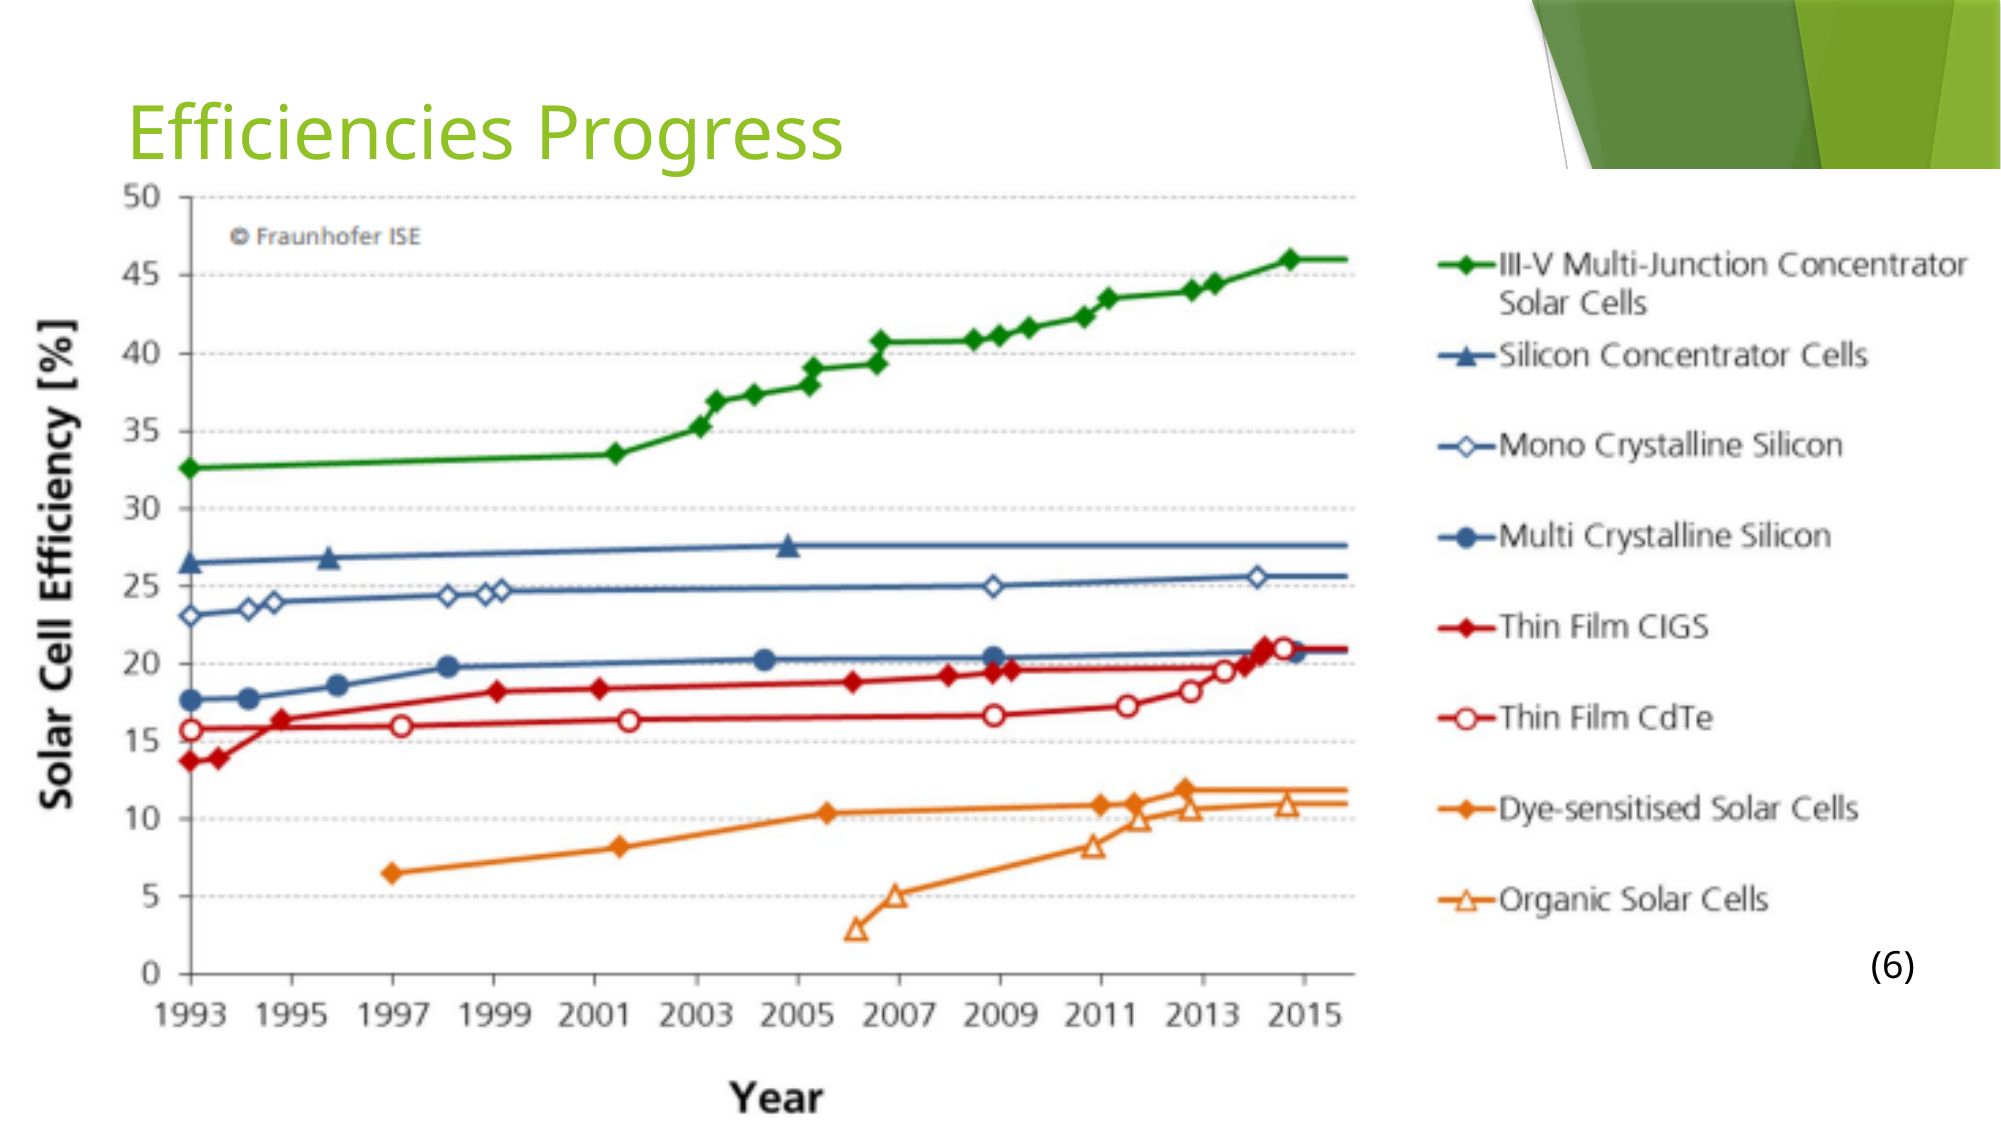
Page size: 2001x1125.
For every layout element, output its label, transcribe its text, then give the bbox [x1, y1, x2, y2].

picture [0, 169, 2001, 1125]
title Efficiencies Progress [111, 77, 1522, 166]
